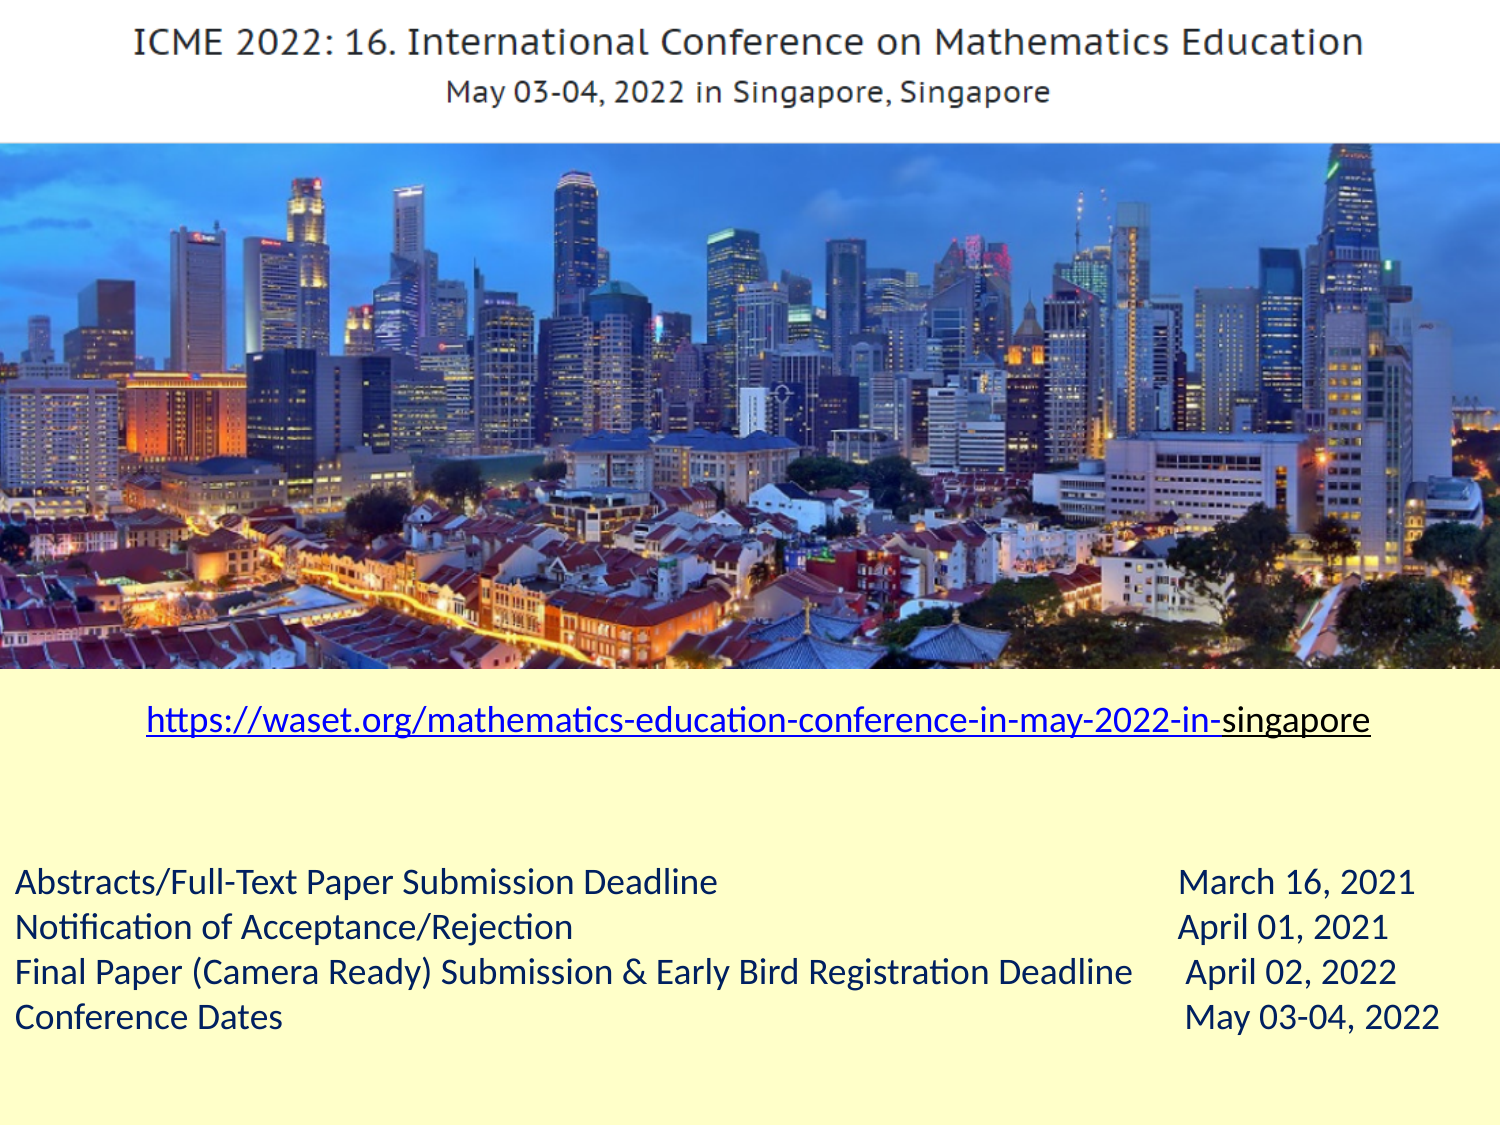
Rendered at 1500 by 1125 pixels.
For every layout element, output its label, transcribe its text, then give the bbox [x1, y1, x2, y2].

text_box Abstracts/Full-Text Paper Submission Deadline March 16, 2021 Notification of Acceptance/Rejection April 01, 2021 Final Paper (Camera Ready) Submission & Early Bird Registration Deadline April 02, 2022 Conference Dates May 03-04, 2022 [0, 849, 1500, 1045]
text_box https://waset.org/mathematics-education-conference-in-may-2022-in-singapore [24, 687, 1500, 748]
picture [0, 0, 1500, 670]
